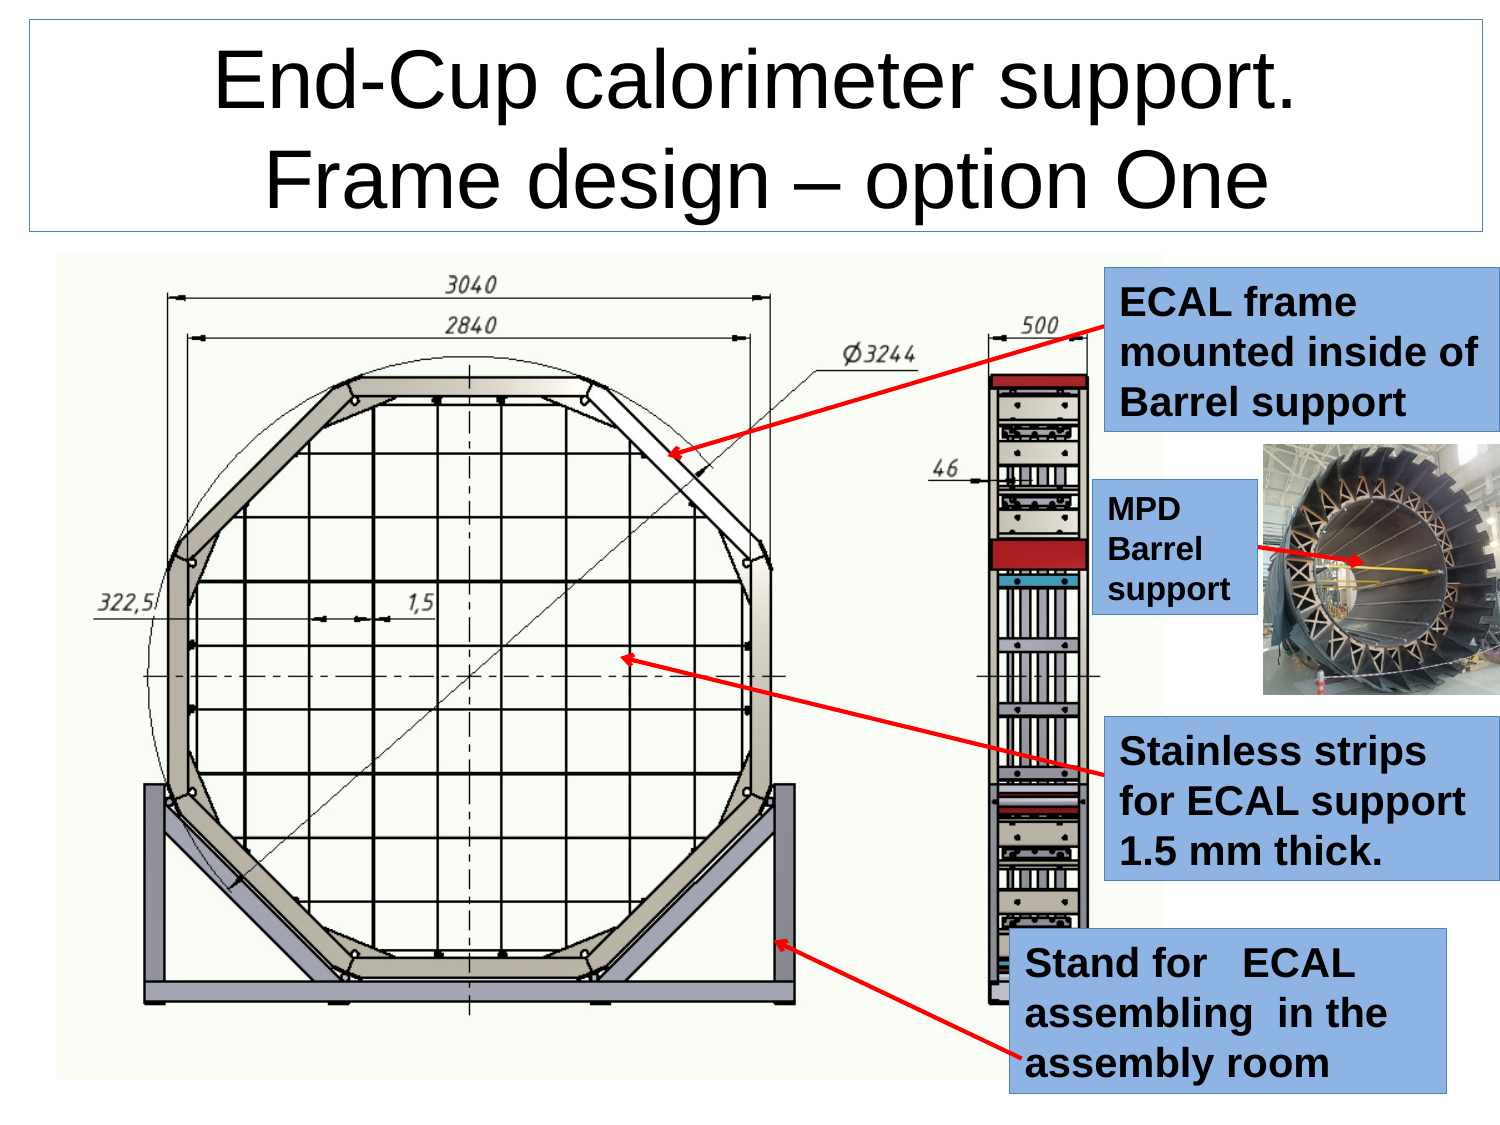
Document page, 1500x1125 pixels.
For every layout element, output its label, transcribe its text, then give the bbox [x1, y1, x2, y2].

text_box End-Cup calorimeter support. Frame design – option One [29, 19, 1483, 232]
text_box Stainless strips for ECAL support 1.5 mm thick. [1168, 716, 1500, 881]
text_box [667, 325, 1105, 457]
text_box Stand for ECAL assembling in the assembly room [1009, 928, 1447, 1094]
text_box ECAL frame mounted inside of Barrel support [1168, 267, 1500, 432]
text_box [619, 656, 1105, 776]
text_box MPD Barrel support [1168, 479, 1258, 615]
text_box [773, 940, 1022, 1059]
picture [55, 254, 1164, 1080]
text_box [1257, 547, 1365, 563]
picture [1263, 444, 1500, 695]
